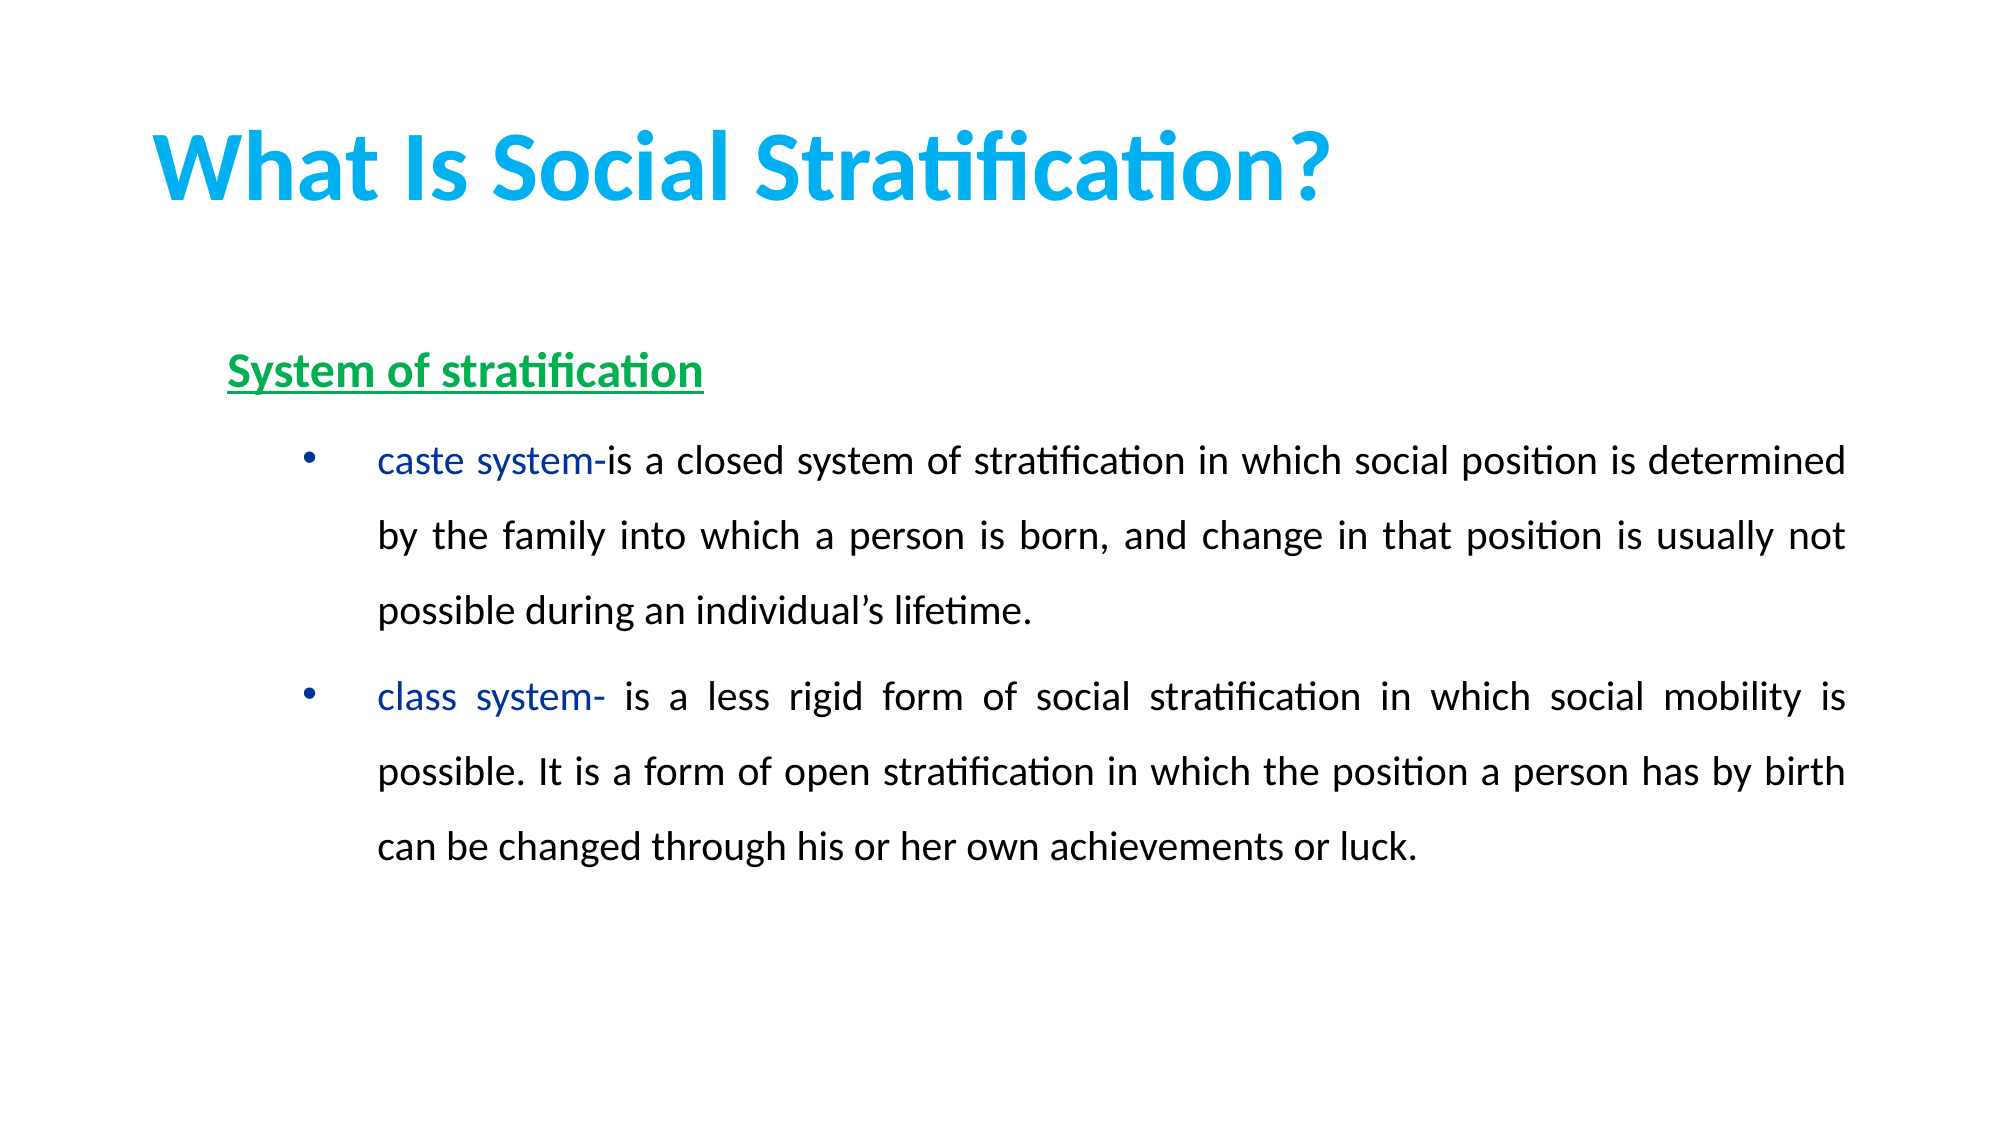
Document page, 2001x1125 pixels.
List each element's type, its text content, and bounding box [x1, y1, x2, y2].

title What Is Social Stratification? [137, 59, 1863, 278]
list System of stratification caste system-is a closed system of stratification in which social position is determined by the family into which a person is born, and change in that position is usually not possible during an individual’s lifetime. class system- is a less rigid form of social stratification in which social mobility is possible. It is a form of open stratification in which the position a person has by birth can be changed through his or her own achievements or luck. [137, 299, 1863, 1014]
